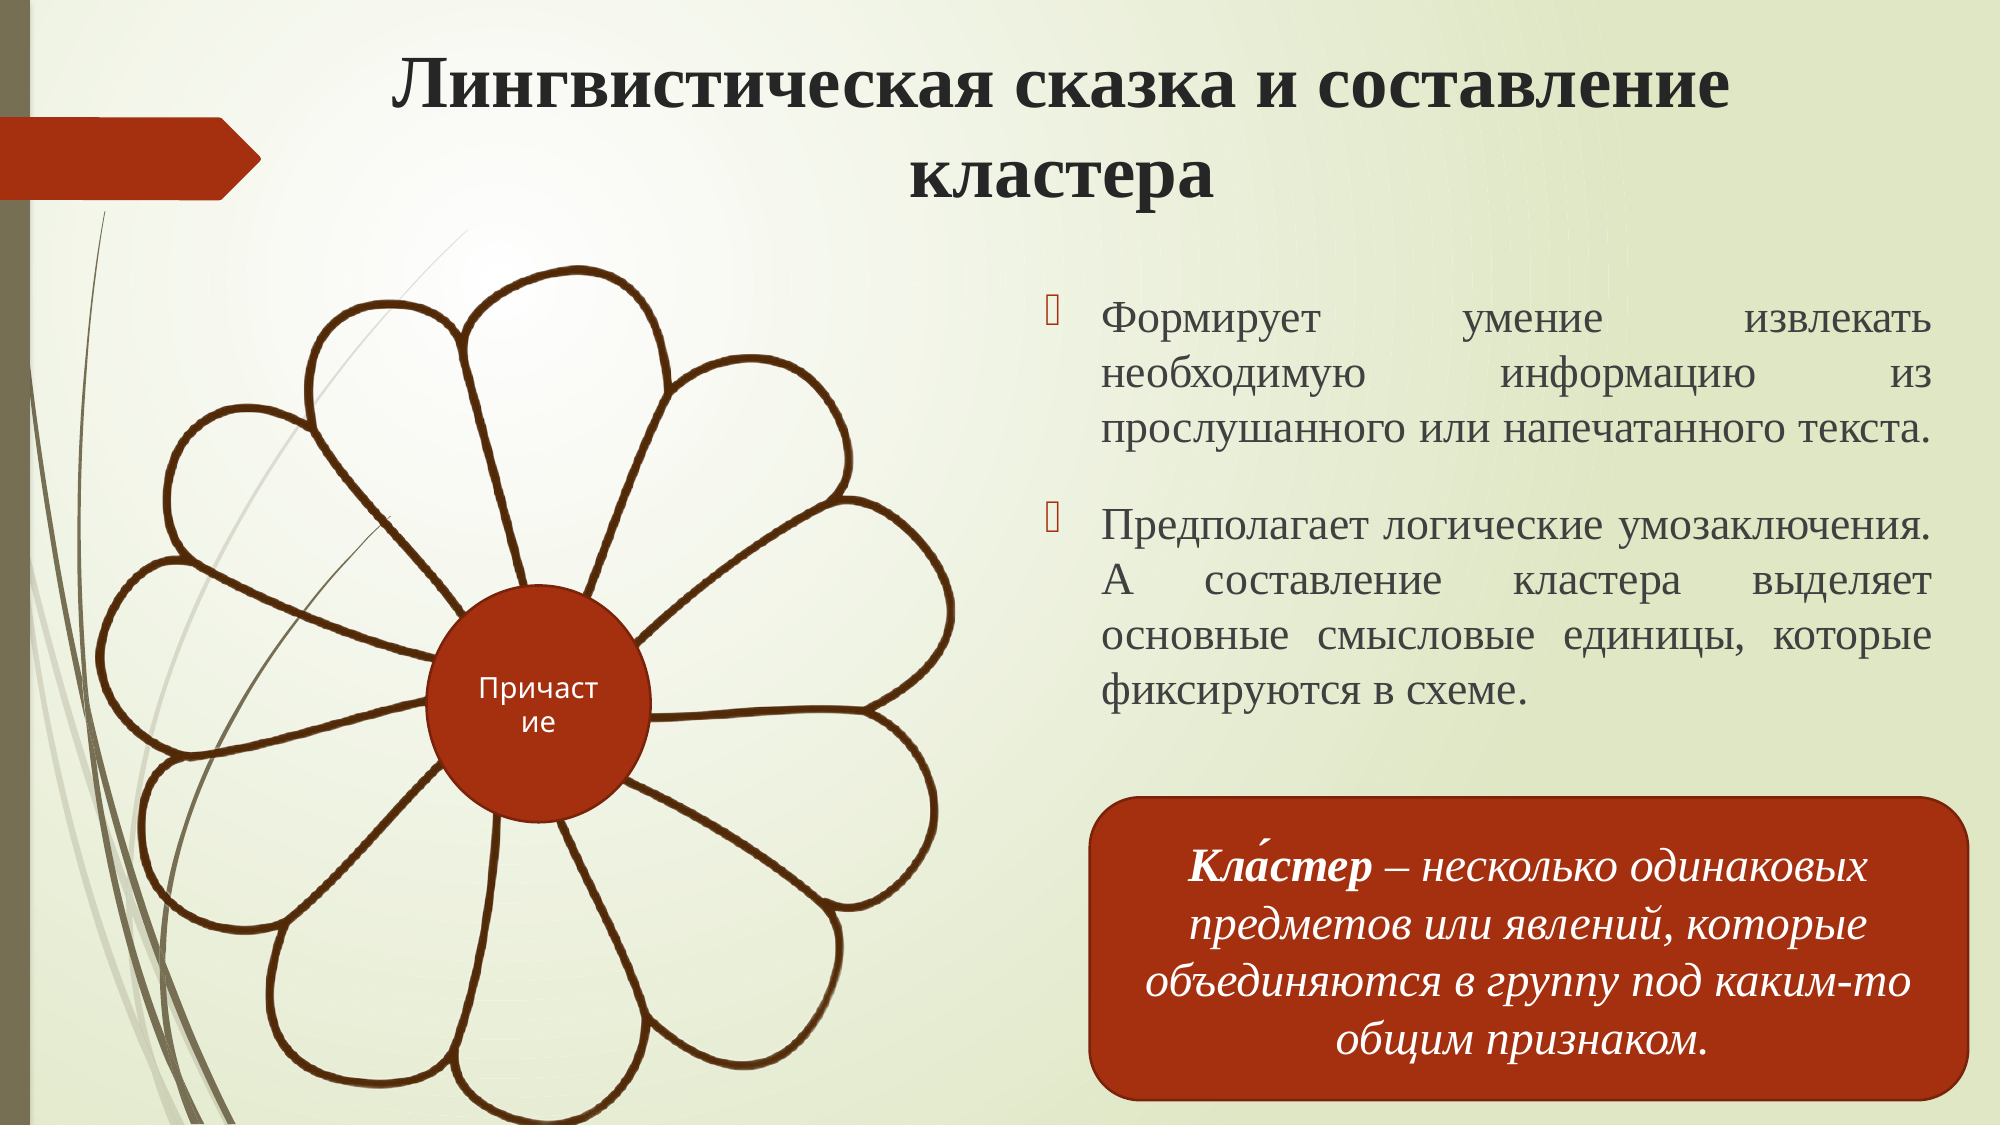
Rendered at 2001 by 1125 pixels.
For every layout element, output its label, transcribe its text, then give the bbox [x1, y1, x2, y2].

title Лингвистическая сказка и составление кластера [255, 24, 1870, 235]
text_box Кла́стер – несколько одинаковых предметов или явлений, которые объединяются в группу под каким-то общим признаком. [1088, 796, 1970, 1102]
list Формирует умение извлекать необходимую информацию из прослушанного или напечатанного текста. Предполагает логические умозаключения. А составление кластера выделяет основные смысловые единицы, которые фиксируются в схеме. [1030, 203, 1949, 762]
picture [94, 265, 957, 1125]
